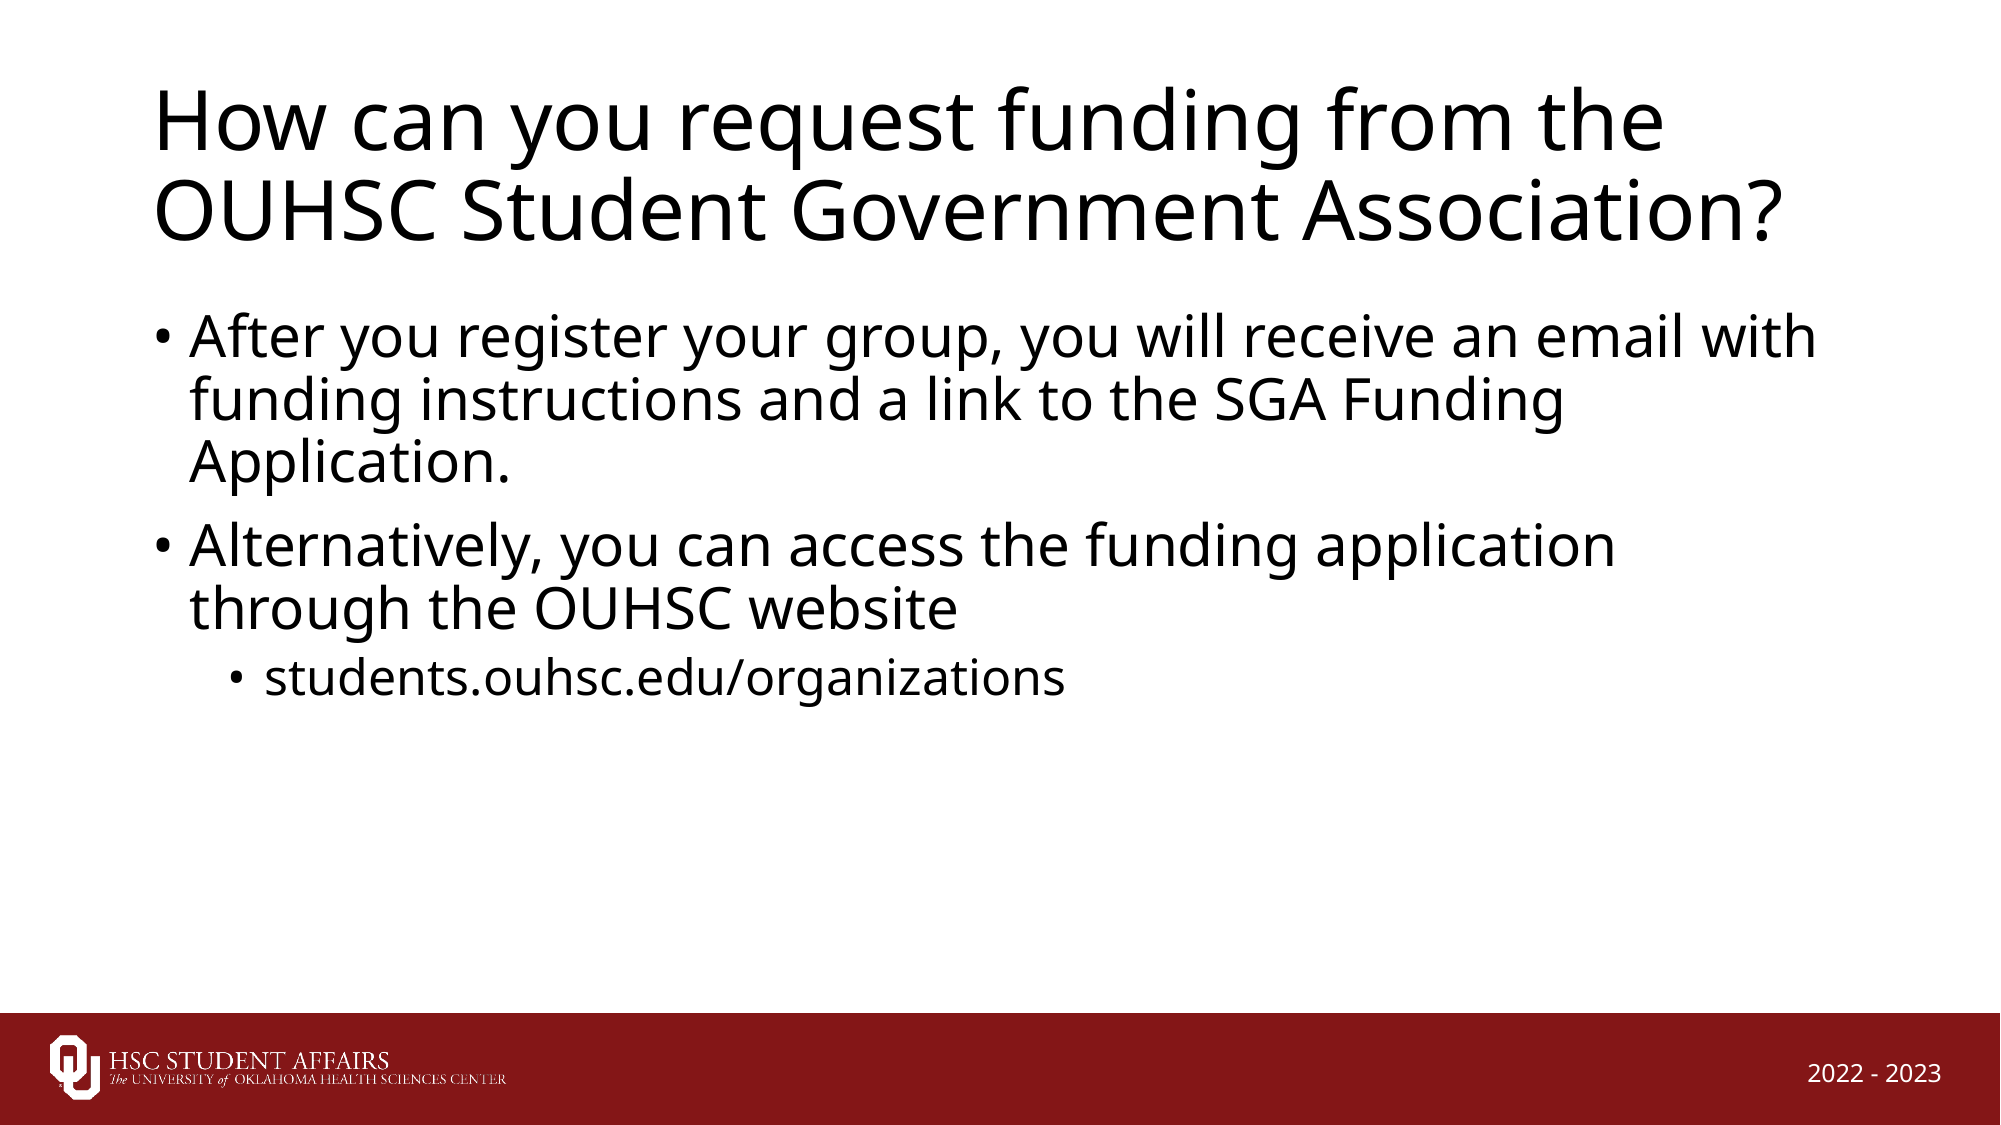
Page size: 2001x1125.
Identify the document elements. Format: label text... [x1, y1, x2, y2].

list After you register your group, you will receive an email with funding instructions and a link to the SGA Funding Application. Alternatively, you can access the funding application through the OUHSC website students.ouhsc.edu/organizations [137, 299, 1863, 1014]
picture [50, 1035, 525, 1100]
title How can you request funding from the OUHSC Student Government Association? [137, 59, 1863, 278]
